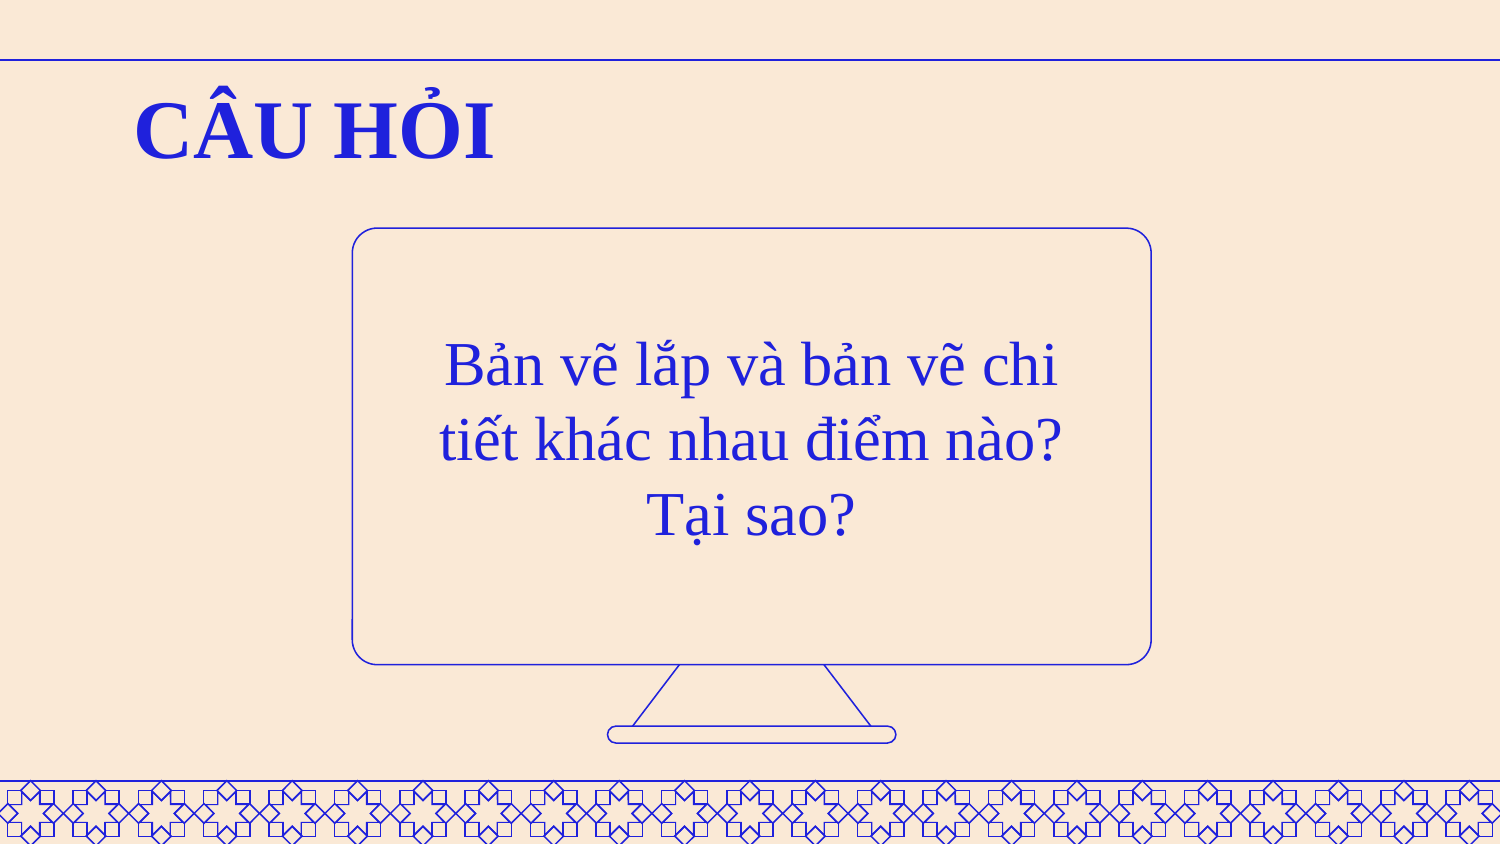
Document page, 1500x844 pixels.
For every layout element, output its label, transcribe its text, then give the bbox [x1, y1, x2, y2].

title CÂU HỎI [118, 68, 823, 155]
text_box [352, 227, 1152, 744]
